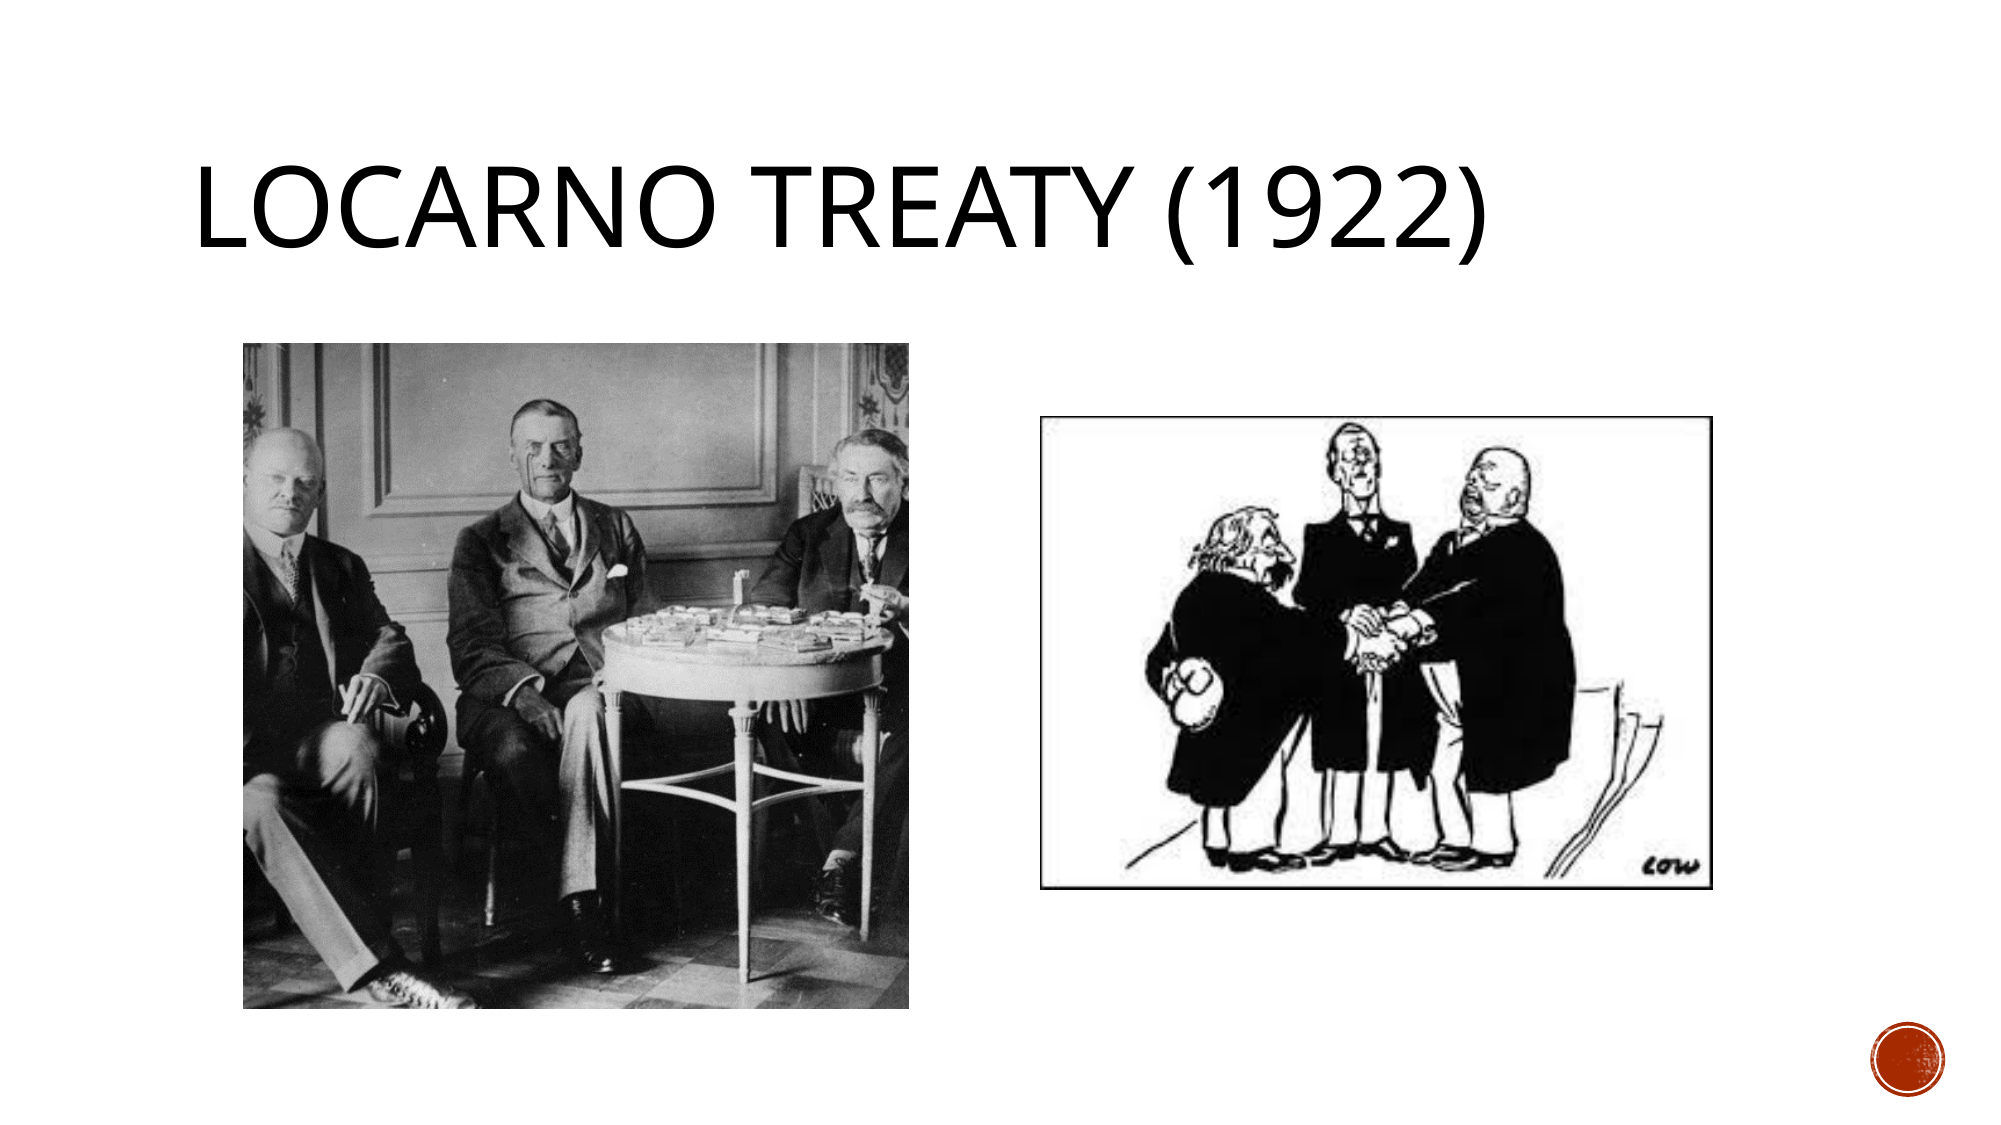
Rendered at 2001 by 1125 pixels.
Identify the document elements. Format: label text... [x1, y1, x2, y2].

title Locarno treaty (1922) [175, 79, 1826, 344]
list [246, 345, 909, 1008]
picture [1040, 416, 1713, 890]
picture [243, 343, 909, 1009]
